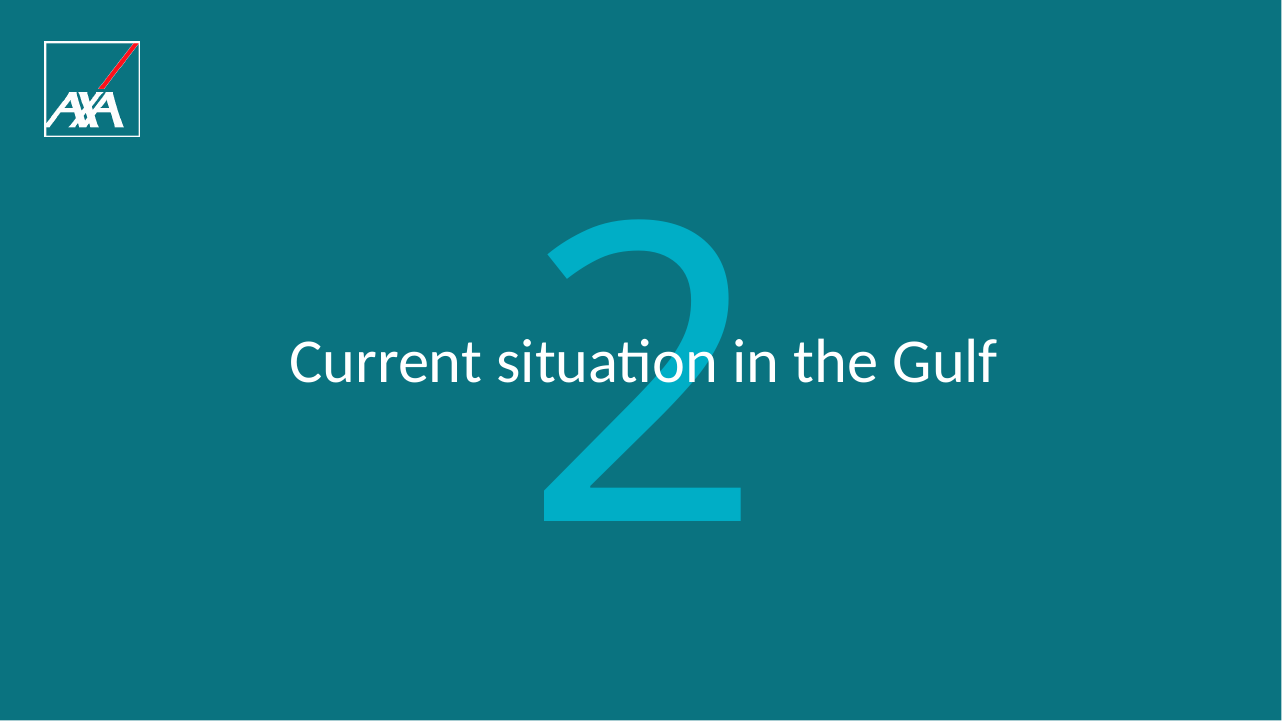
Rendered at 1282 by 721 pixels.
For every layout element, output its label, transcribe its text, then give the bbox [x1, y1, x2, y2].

text_box 2 [522, 104, 877, 319]
picture [44, 41, 140, 137]
text_box 2 [522, 395, 877, 605]
text_box Current situation in the Gulf [0, 319, 1282, 395]
